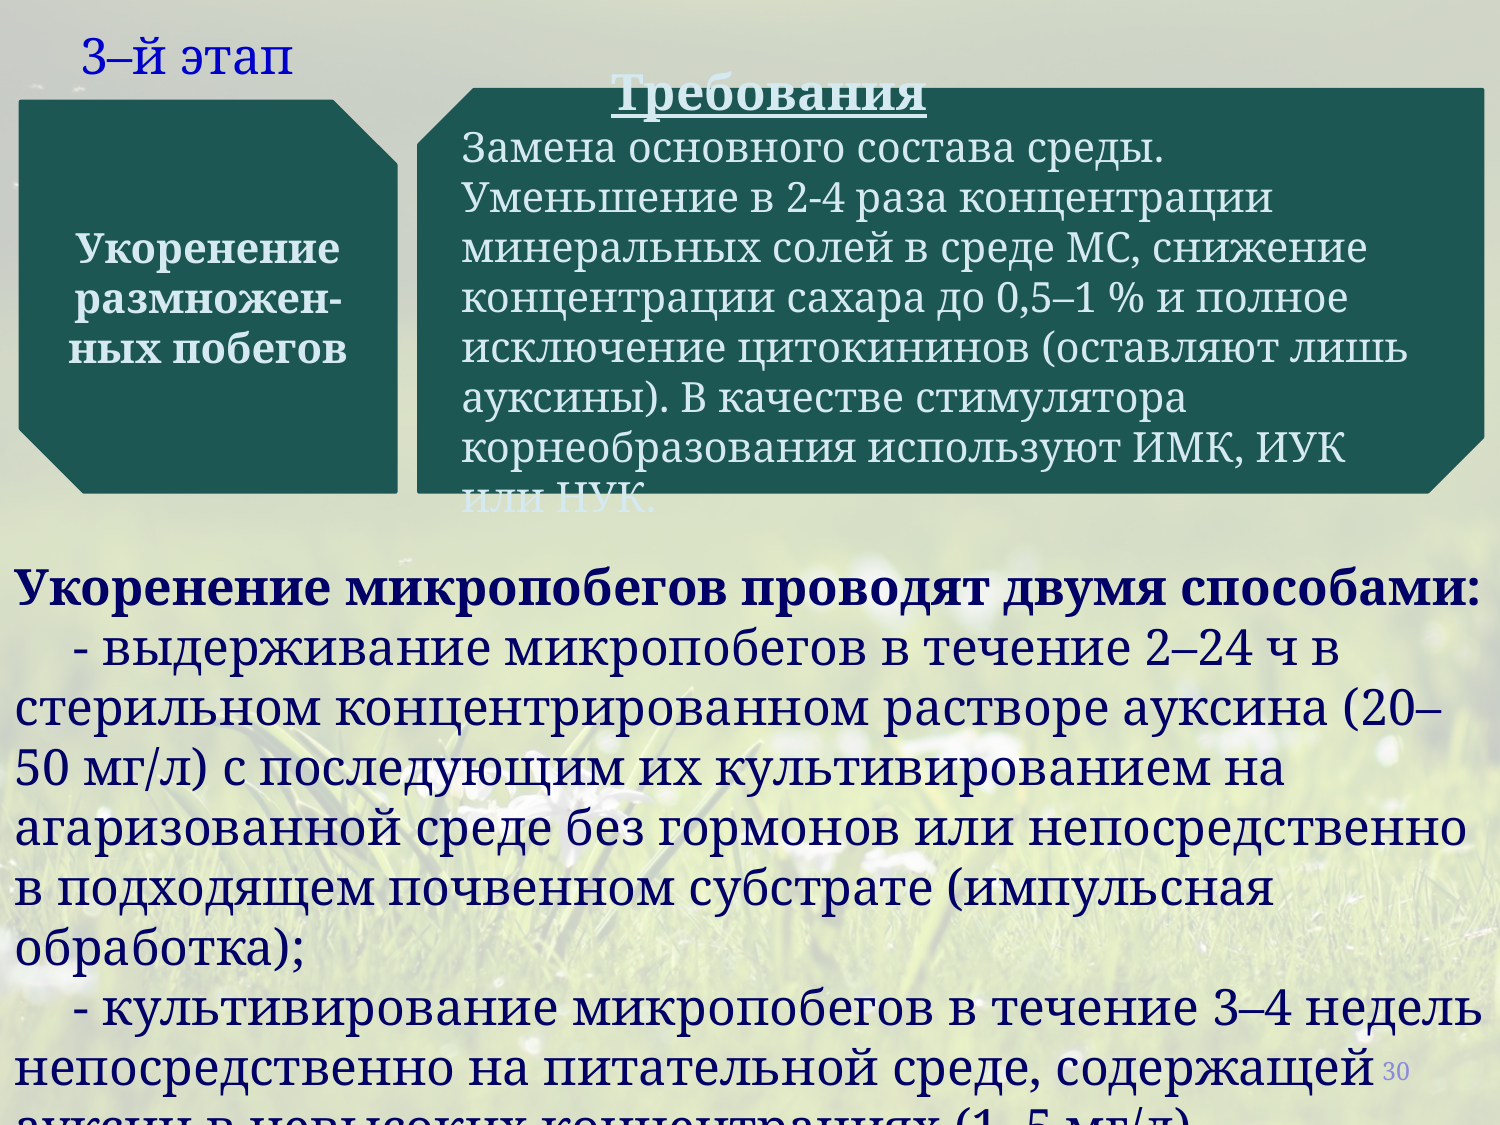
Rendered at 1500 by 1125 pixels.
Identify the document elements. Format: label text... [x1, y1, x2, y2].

text_box Требования Замена основного состава среды. Уменьшение в 2-4 раза концентрации минеральных солей в среде МС, снижение концентрации сахара до 0,5–1 % и полное исключение цитокининов (оставляют лишь ауксины). В качестве стимулятора корнеобразования используют ИМК, ИУК или НУК. [417, 87, 1485, 494]
text_box Укоренение микропобегов проводят двумя способами: - выдерживание микропобегов в течение 2–24 ч в стерильном концентрированном растворе ауксина (20–50 мг/л) с последующим их культивированием на агаризованной среде без гормонов или непосредственно в подходящем почвенном субстрате (импульсная обработка); - культивирование микропобегов в течение 3–4 недель непосредственно на питательной среде, содержащей ауксин в невысоких концентрациях (1–5 мг/л). [0, 548, 1500, 1125]
list 3–й этап [64, 17, 313, 99]
slide_number 30 [1074, 1042, 1425, 1103]
text_box Укоренение размножен-ных побегов [18, 99, 398, 494]
